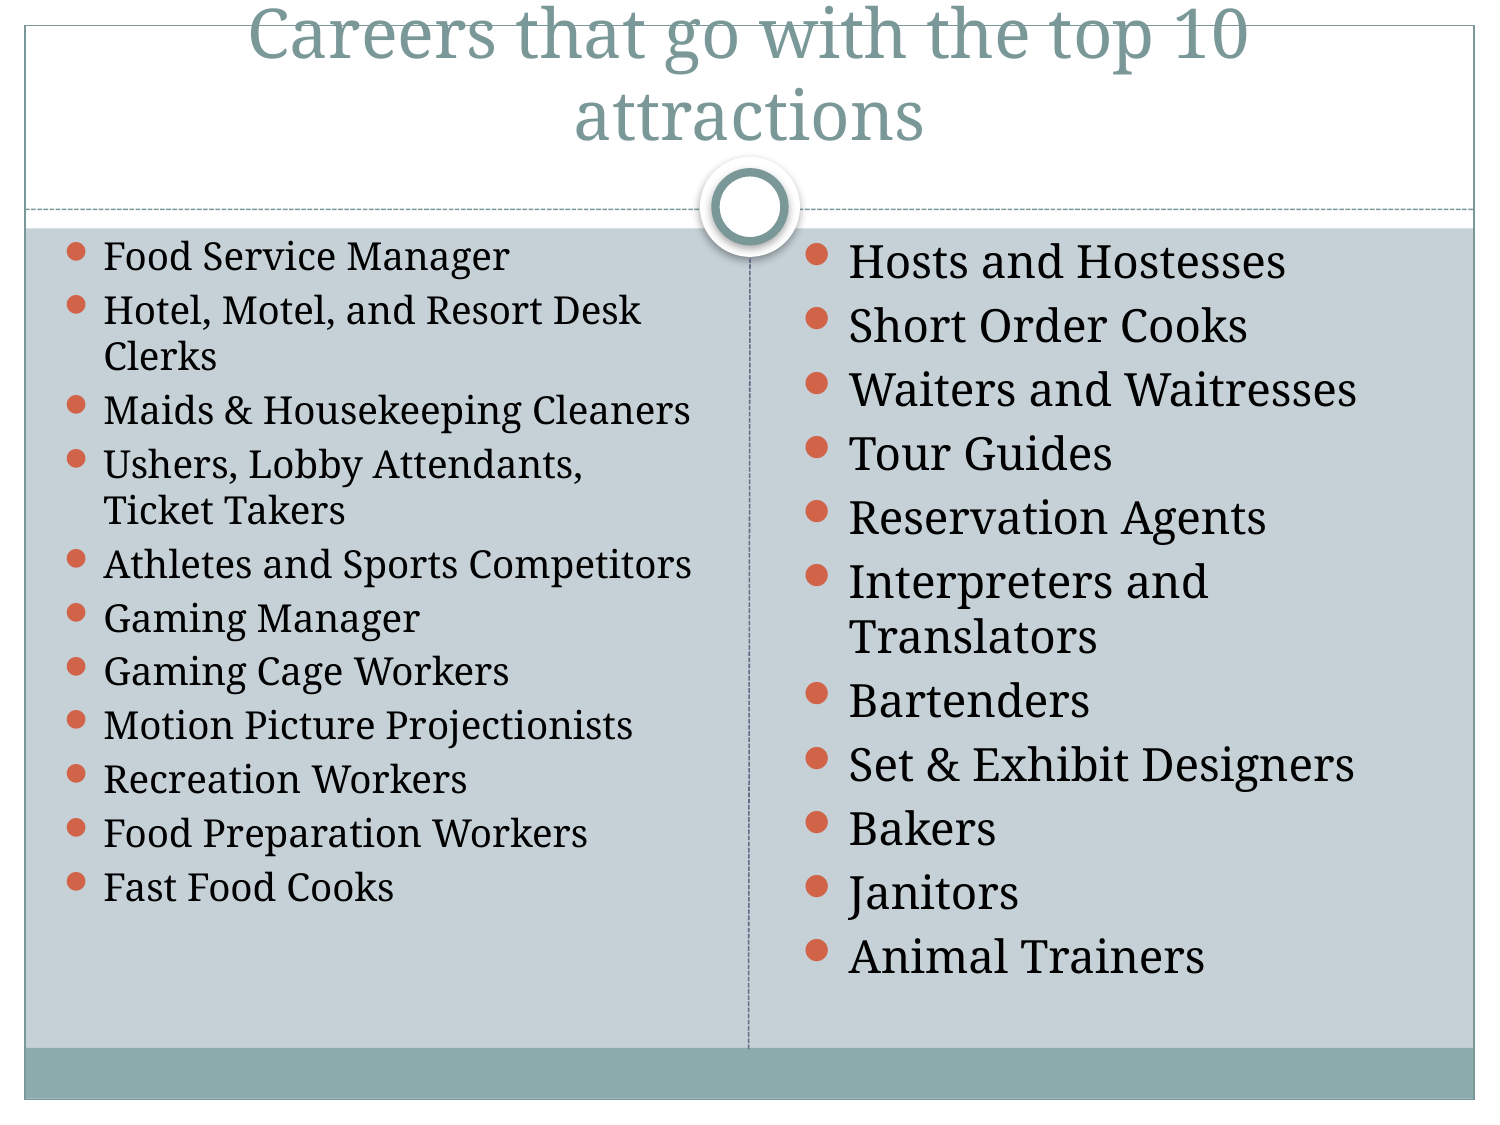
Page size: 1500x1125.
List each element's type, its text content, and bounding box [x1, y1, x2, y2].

title Careers that go with the top 10 attractions [49, 37, 1450, 162]
list Hosts and Hostesses Short Order Cooks Waiters and Waitresses Tour Guides Reservation Agents Interpreters and Translators Bartenders Set & Exhibit Designers Bakers Janitors Animal Trainers [787, 224, 1450, 993]
list Food Service Manager Hotel, Motel, and Resort Desk Clerks Maids & Housekeeping Cleaners Ushers, Lobby Attendants, Ticket Takers Athletes and Sports Competitors Gaming Manager Gaming Cage Workers Motion Picture Projectionists Recreation Workers Food Preparation Workers Fast Food Cooks [49, 224, 712, 993]
